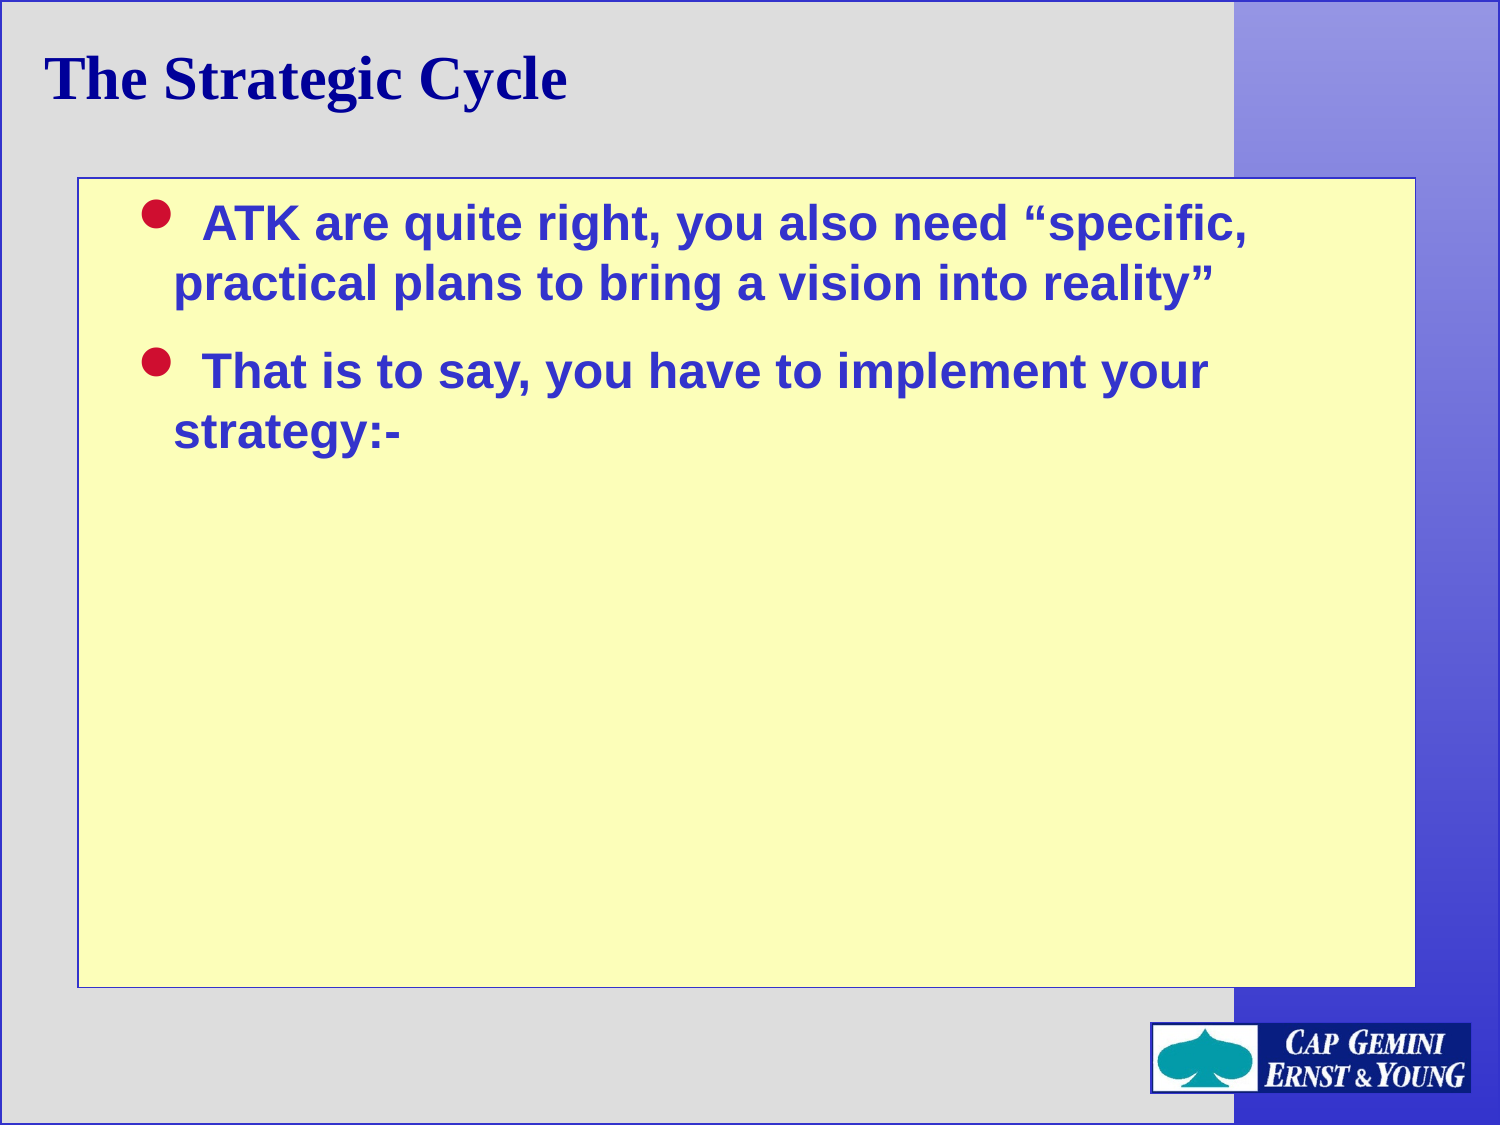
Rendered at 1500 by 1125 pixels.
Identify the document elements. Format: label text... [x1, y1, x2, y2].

text_box ATK are quite right, you also need “specific, practical plans to bring a vision into reality” That is to say, you have to implement your strategy:- [78, 178, 1416, 988]
text_box [0, 150, 1500, 1125]
text_box The Strategic Cycle [0, 0, 1500, 150]
